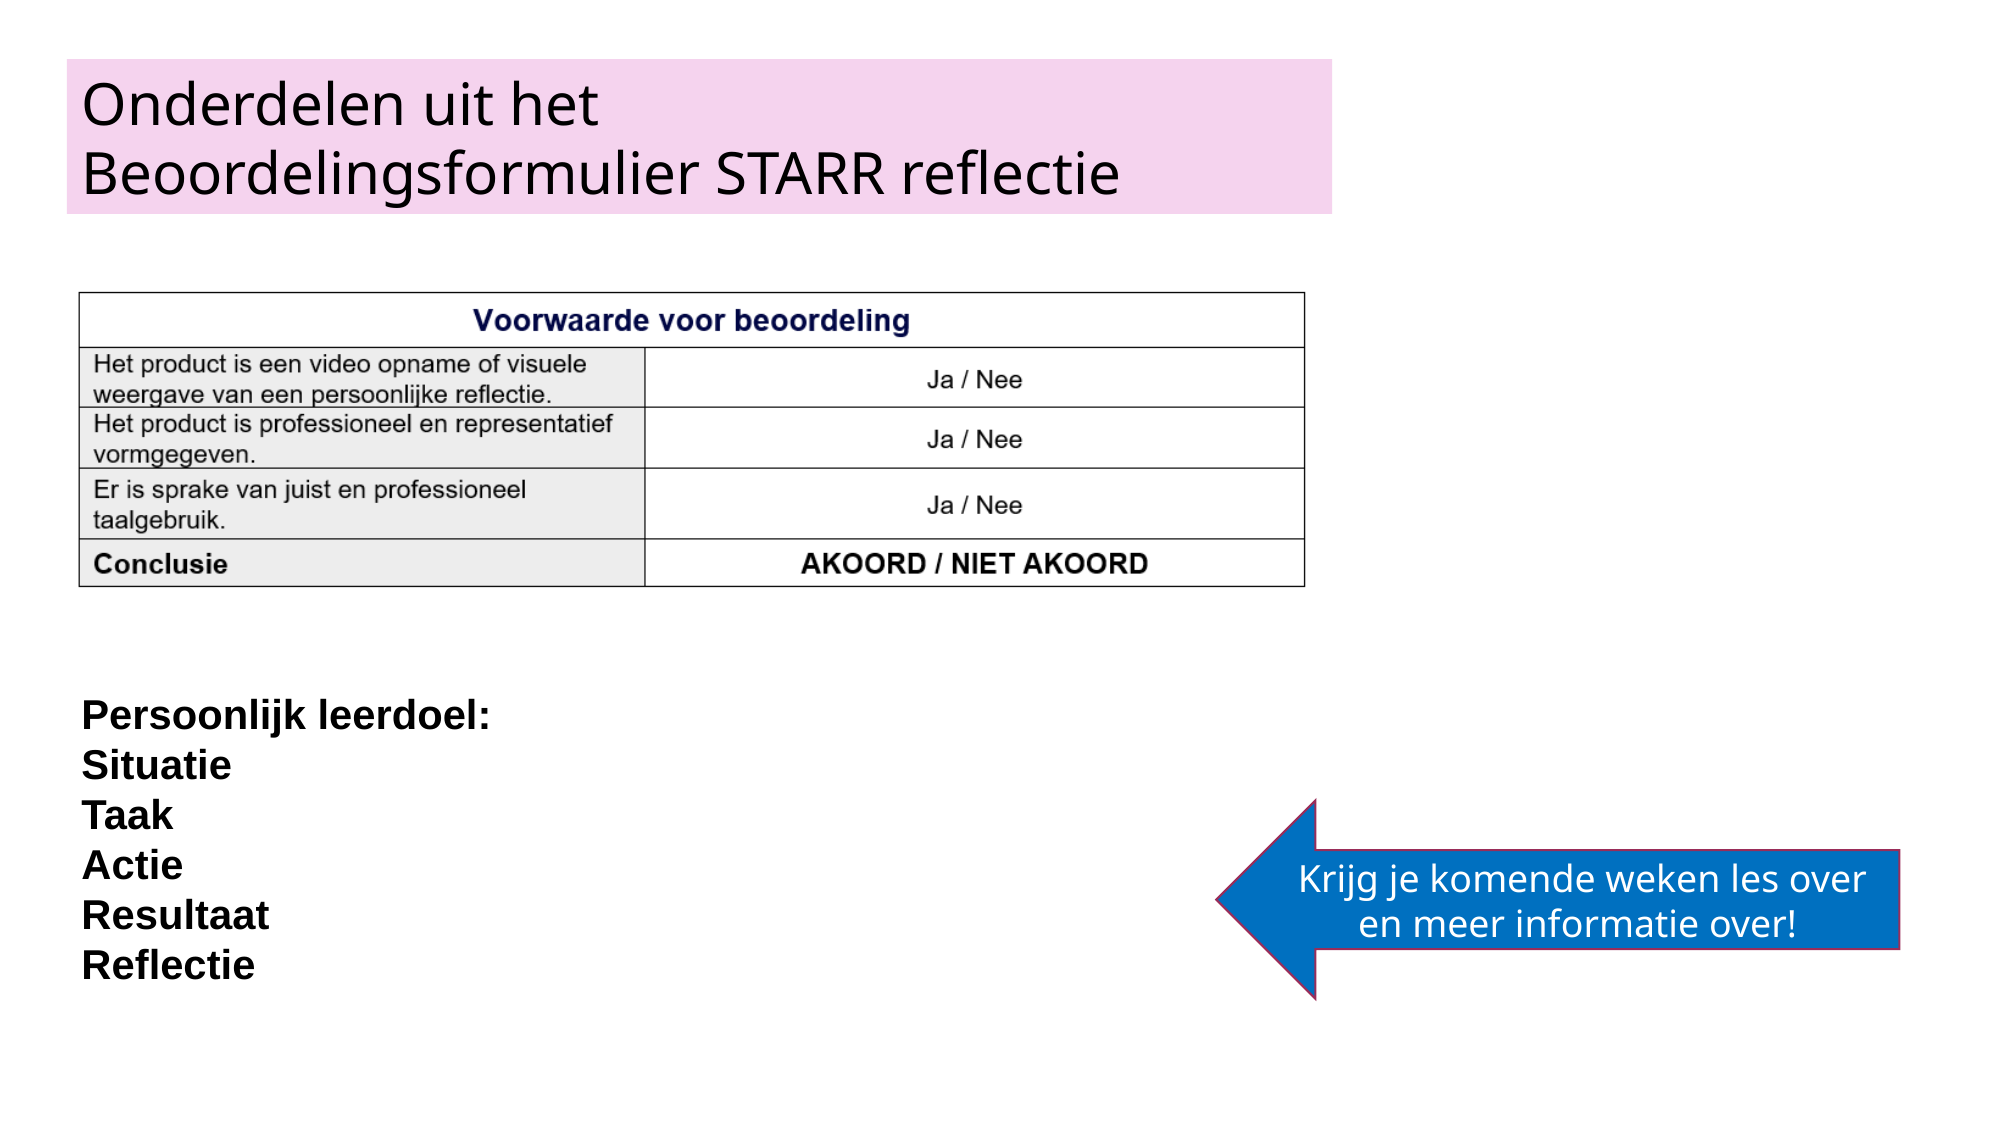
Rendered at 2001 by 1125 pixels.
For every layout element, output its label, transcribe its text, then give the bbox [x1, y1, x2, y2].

picture [66, 239, 1363, 658]
text_box Onderdelen uit het Beoordelingsformulier STARR reflectie [66, 59, 1333, 214]
text_box Persoonlijk leerdoel: Situatie Taak Actie Resultaat Reflectie [66, 680, 907, 996]
text_box Krijg je komende weken les over en meer informatie over! [1214, 797, 1901, 1002]
